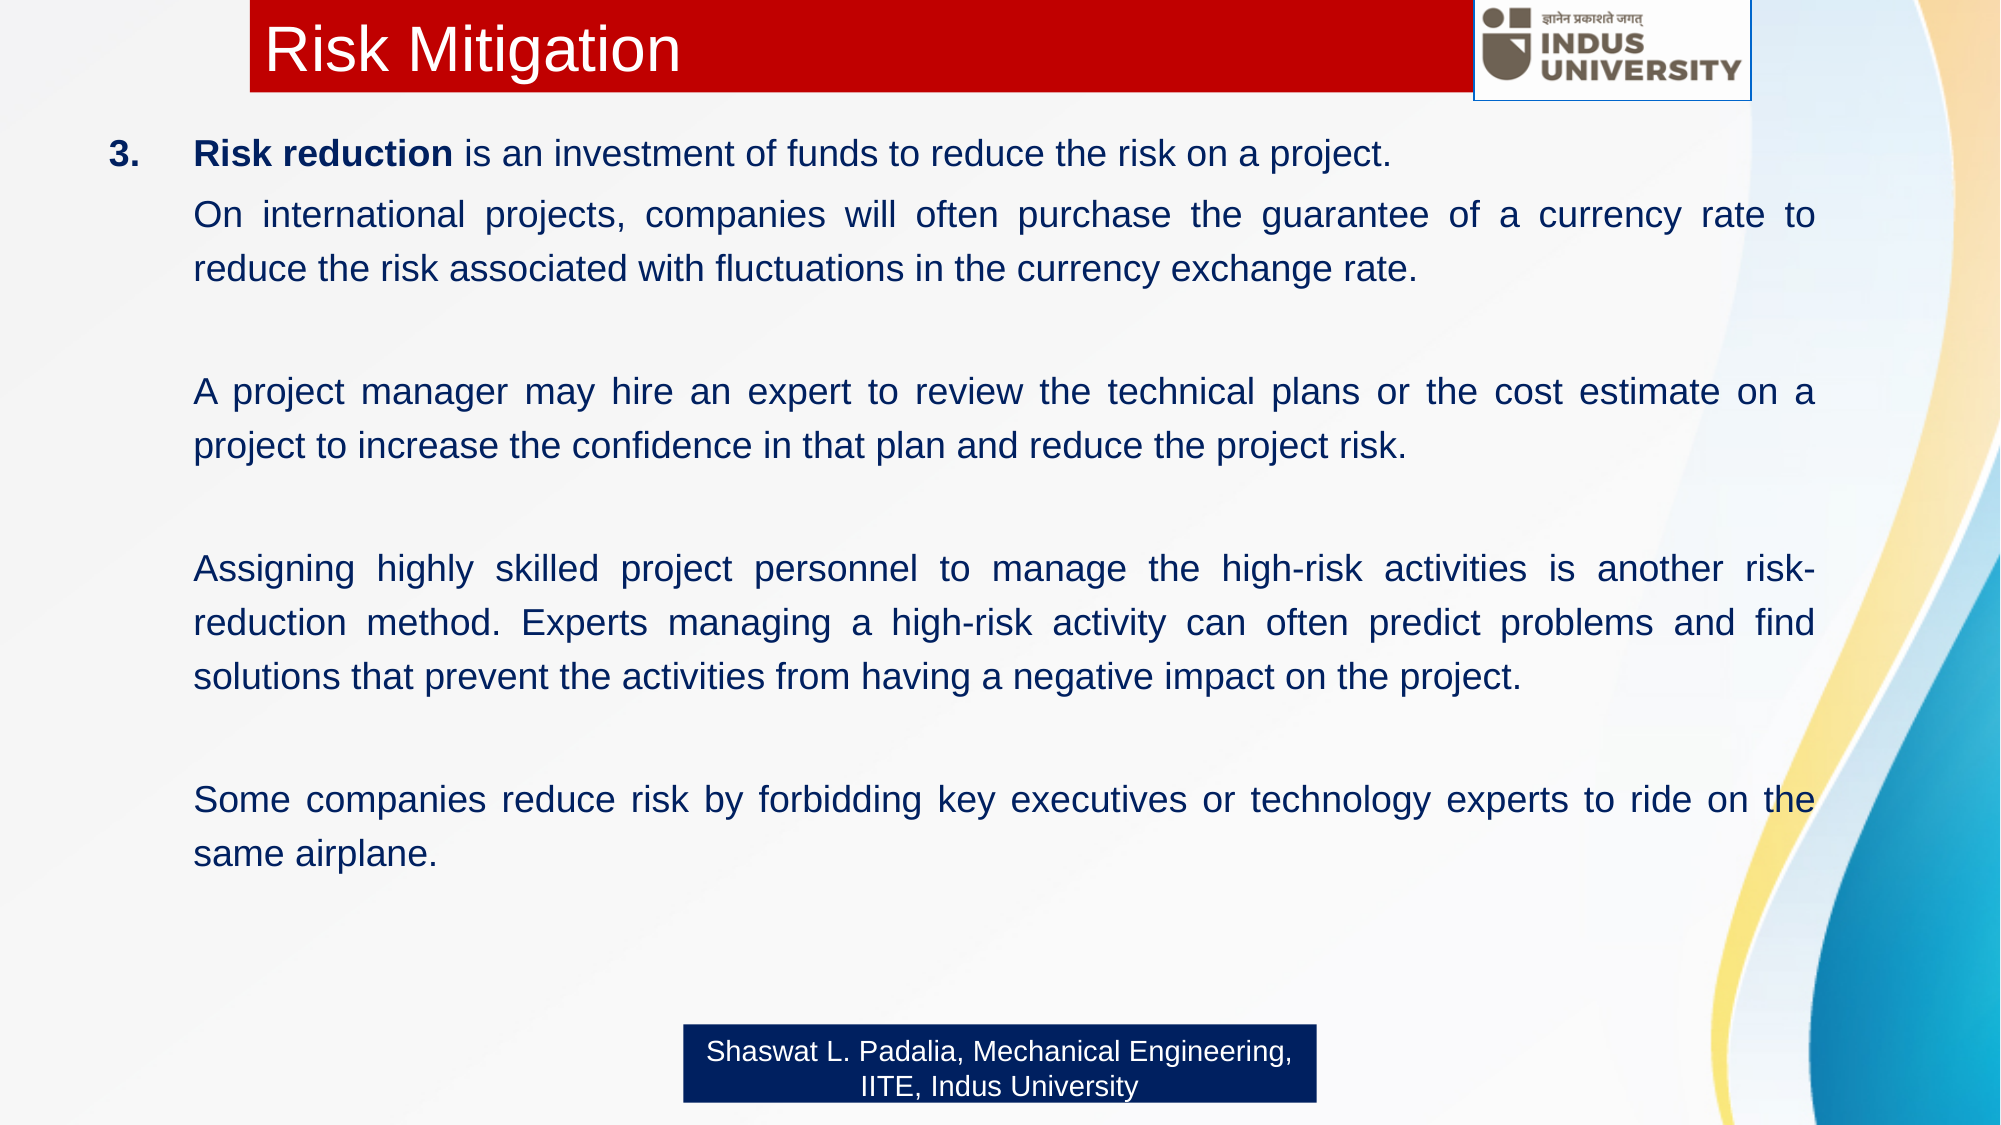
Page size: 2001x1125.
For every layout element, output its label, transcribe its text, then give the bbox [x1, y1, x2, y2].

slide_number [1433, 1024, 1900, 1103]
text_box Risk Mitigation [249, 0, 1473, 93]
list Risk reduction is an investment of funds to reduce the risk on a project. On international projects, companies will often purchase the guarantee of a currency rate to reduce the risk associated with fluctuations in the currency exchange rate. A project manager may hire an expert to review the technical plans or the cost estimate on a project to increase the confidence in that plan and reduce the project risk. Assigning highly skilled project personnel to manage the high-risk activities is another risk-reduction method. Experts managing a high-risk activity can often predict problems and find solutions that prevent the activities from having a negative impact on the project. Some companies reduce risk by forbidding key executives or technology experts to ride on the same airplane. [93, 112, 1832, 1076]
picture [1474, 0, 1751, 100]
footer Shaswat L. Padalia, Mechanical Engineering, IITE, Indus University [683, 1024, 1317, 1103]
picture [0, 0, 2001, 1125]
